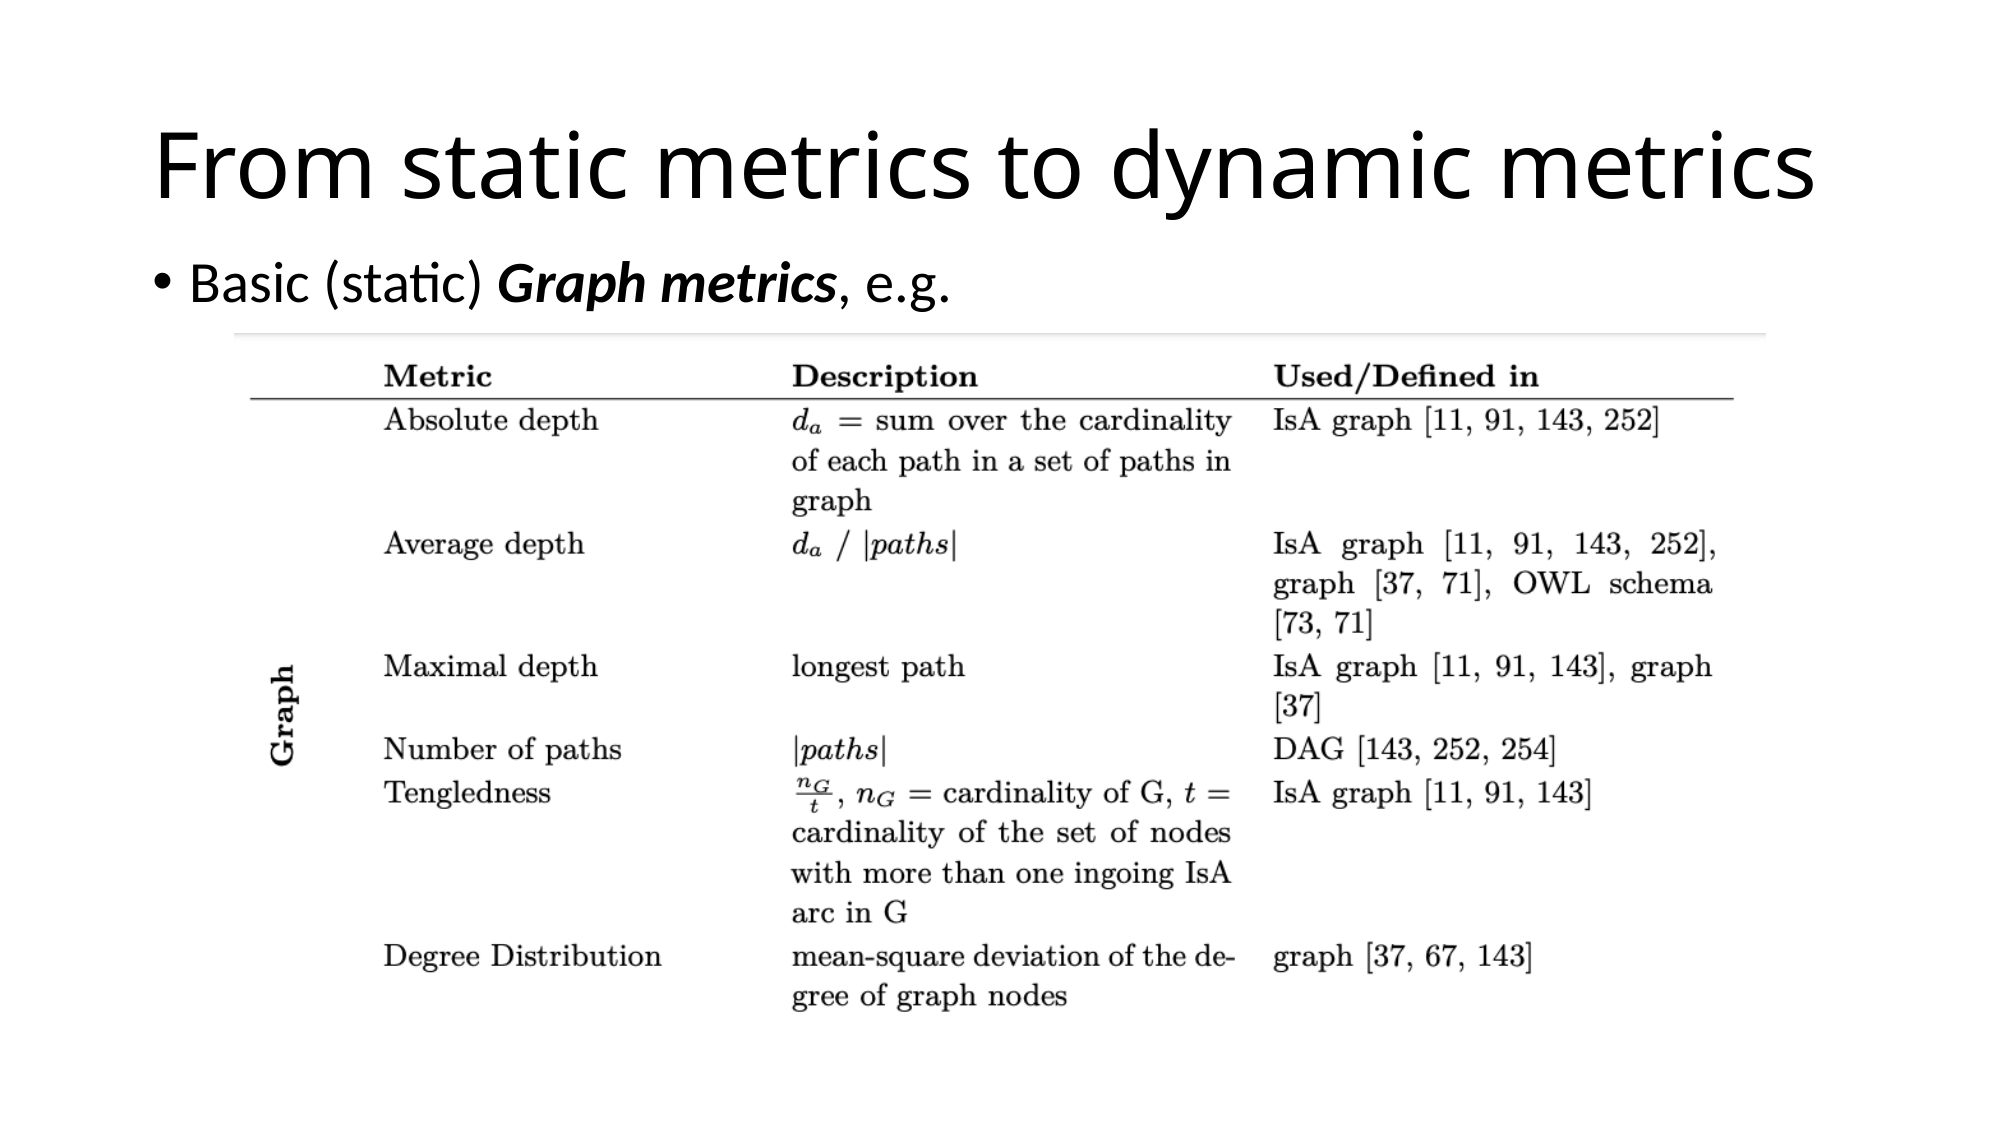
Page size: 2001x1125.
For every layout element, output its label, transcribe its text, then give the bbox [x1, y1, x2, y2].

list Basic (static) Graph metrics, e.g. [137, 244, 1863, 959]
title From static metrics to dynamic metrics [137, 59, 1863, 244]
picture [234, 333, 1766, 1017]
